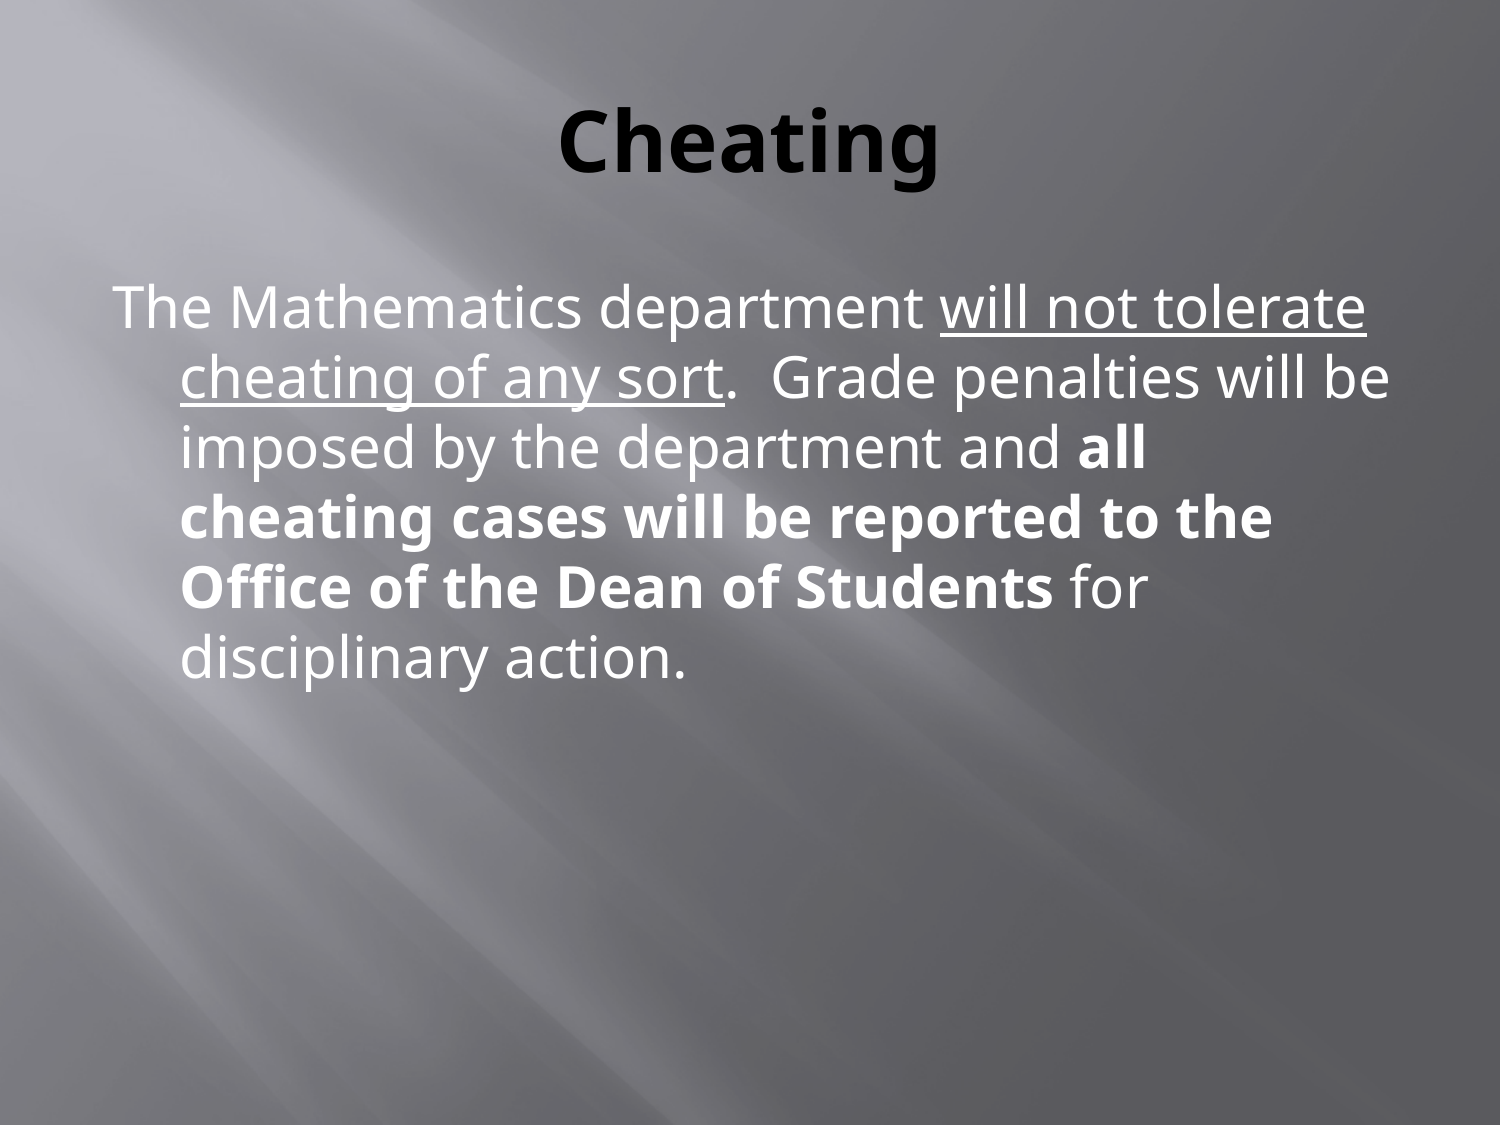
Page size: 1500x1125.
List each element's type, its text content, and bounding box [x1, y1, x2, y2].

list The Mathematics department will not tolerate cheating of any sort. Grade penalties will be imposed by the department and all cheating cases will be reported to the Office of the Dean of Students for disciplinary action. [75, 262, 1425, 1035]
title Cheating [75, 45, 1425, 233]
